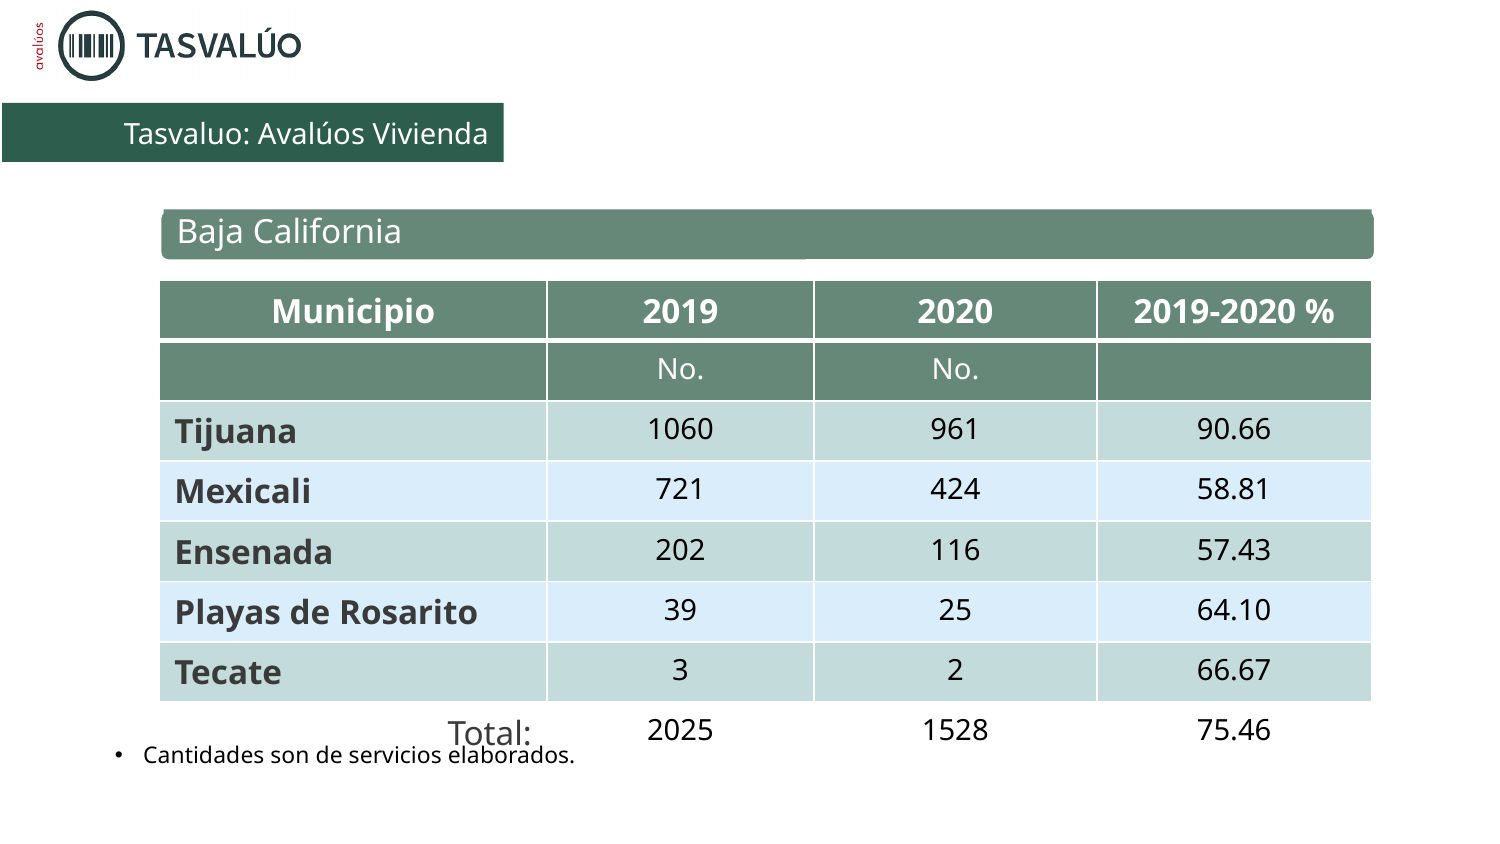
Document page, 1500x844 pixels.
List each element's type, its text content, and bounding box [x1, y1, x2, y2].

picture [29, 8, 302, 82]
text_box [159, 208, 1377, 262]
table_cell Total: [160, 703, 546, 733]
table_cell 424 [815, 462, 1096, 520]
table_cell [160, 343, 546, 400]
table_cell 1528 [815, 703, 1096, 762]
table_cell 58.81 [1098, 462, 1371, 520]
text_box Cantidades son de servicios elaborados. [100, 733, 632, 776]
table_header Municipio [160, 281, 546, 338]
table_cell 961 [815, 402, 1096, 460]
table_cell Tecate [160, 643, 546, 701]
table_cell 2025 [548, 703, 813, 762]
table_cell 202 [548, 522, 813, 581]
table_header 2019 [548, 281, 813, 338]
text_box Tasvaluo: Avalúos Vivienda [0, 101, 506, 164]
table_cell No. [548, 343, 813, 400]
table_header 2019-2020 % [1098, 281, 1371, 338]
table_cell 90.66 [1098, 402, 1371, 460]
table_cell Ensenada [160, 522, 546, 581]
table_cell 2 [815, 643, 1096, 701]
table_cell 116 [815, 522, 1096, 581]
table_cell 25 [815, 582, 1096, 641]
table_cell 3 [548, 643, 813, 701]
table_cell 64.10 [1098, 582, 1371, 641]
table_cell 721 [548, 462, 813, 520]
table_cell No. [815, 343, 1096, 400]
table_cell 39 [548, 582, 813, 641]
table_cell [1098, 343, 1371, 400]
table_cell Tijuana [160, 402, 546, 460]
table_cell 57.43 [1098, 522, 1371, 581]
table_header 2020 [815, 281, 1096, 338]
table_cell Playas de Rosarito [160, 582, 546, 641]
table_cell 75.46 [1098, 703, 1371, 762]
table_cell 66.67 [1098, 643, 1371, 701]
table_cell 1060 [548, 402, 813, 460]
table_cell Mexicali [160, 462, 546, 520]
